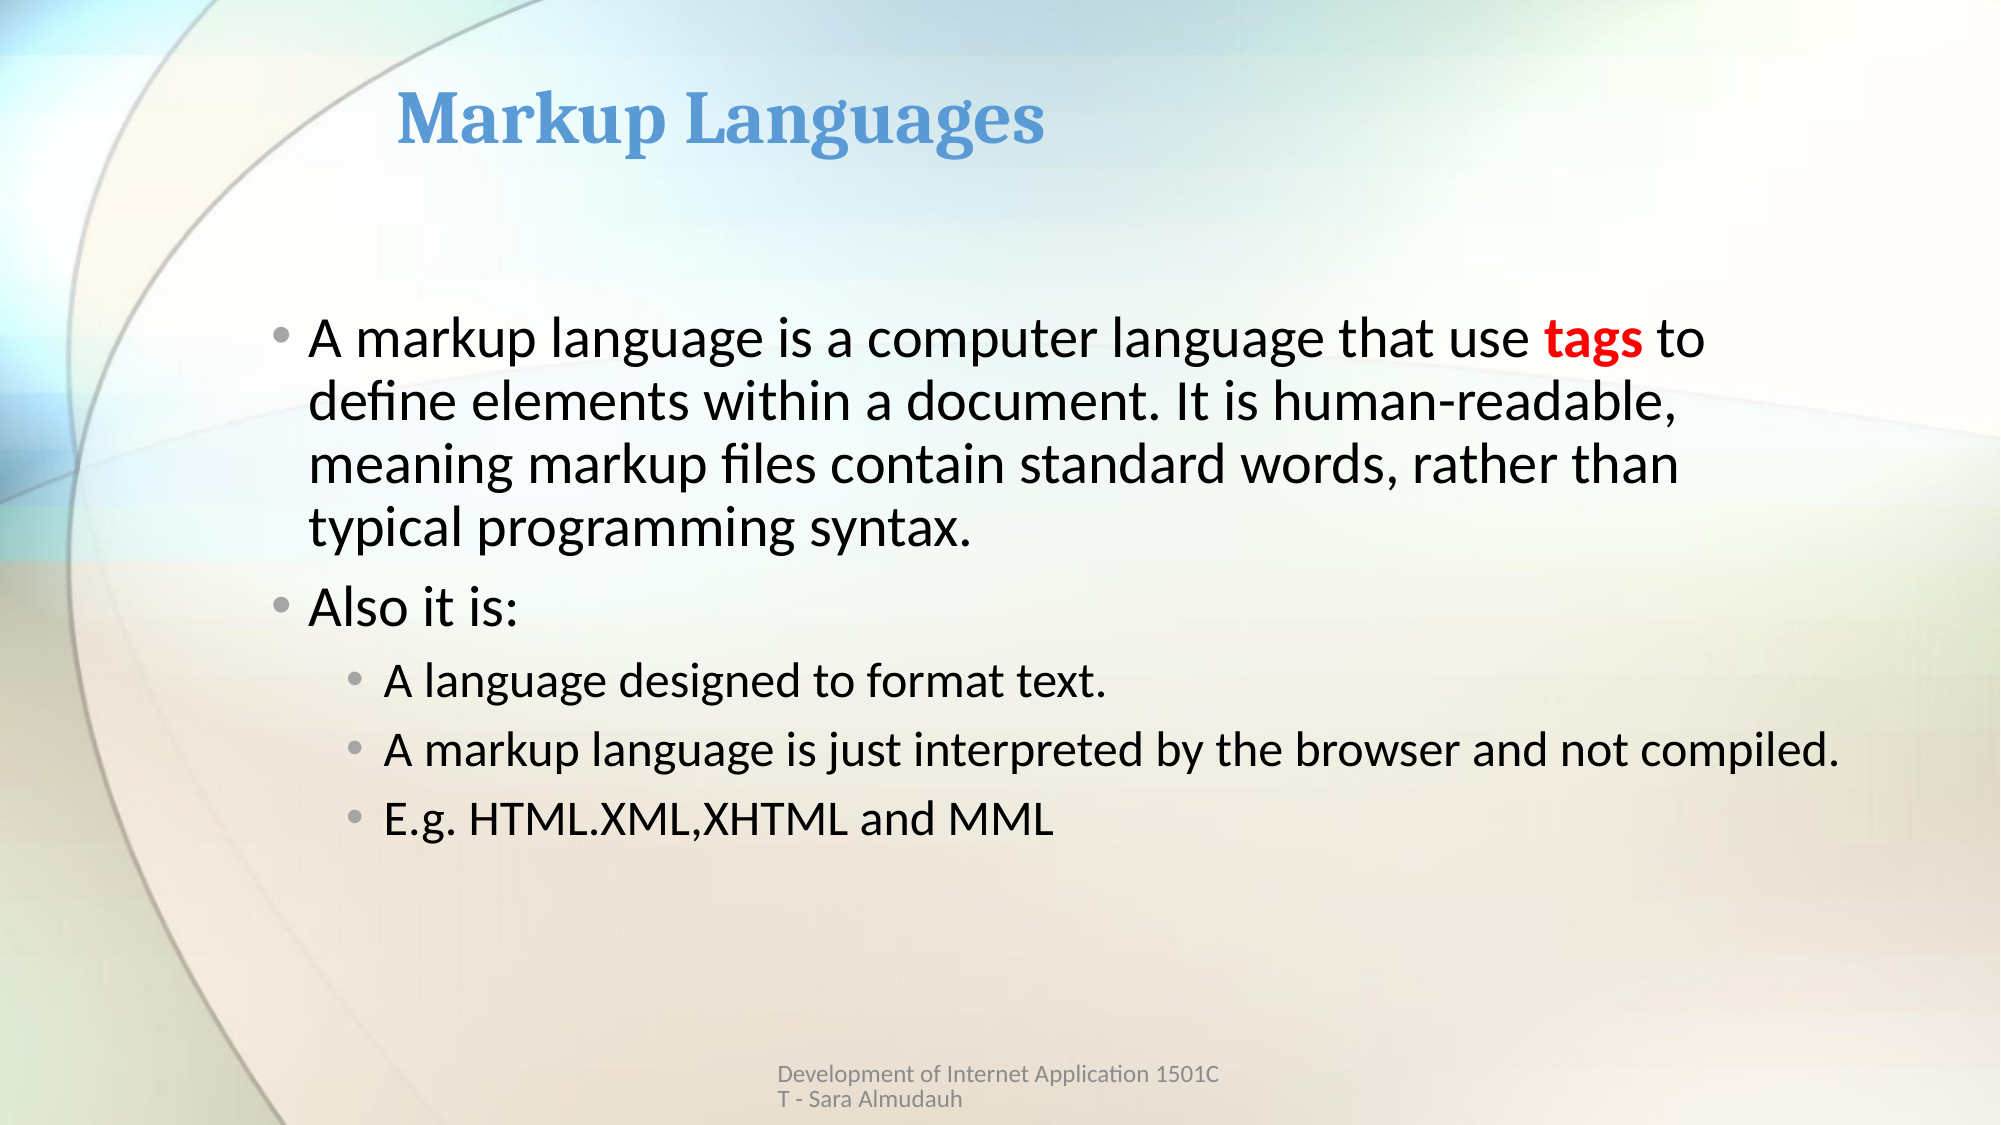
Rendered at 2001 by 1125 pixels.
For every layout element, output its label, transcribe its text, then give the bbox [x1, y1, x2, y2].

title Markup Languages [381, 59, 1863, 167]
footer Development of Internet Application 1501CT - Sara Almudauh [762, 1042, 1238, 1103]
list A markup language is a computer language that use tags to define elements within a document. It is human-readable, meaning markup files contain standard words, rather than typical programming syntax. Also it is: A language designed to format text. A markup language is just interpreted by the browser and not compiled. E.g. HTML.XML,XHTML and MML [256, 299, 1863, 1014]
picture [0, 0, 2001, 1125]
